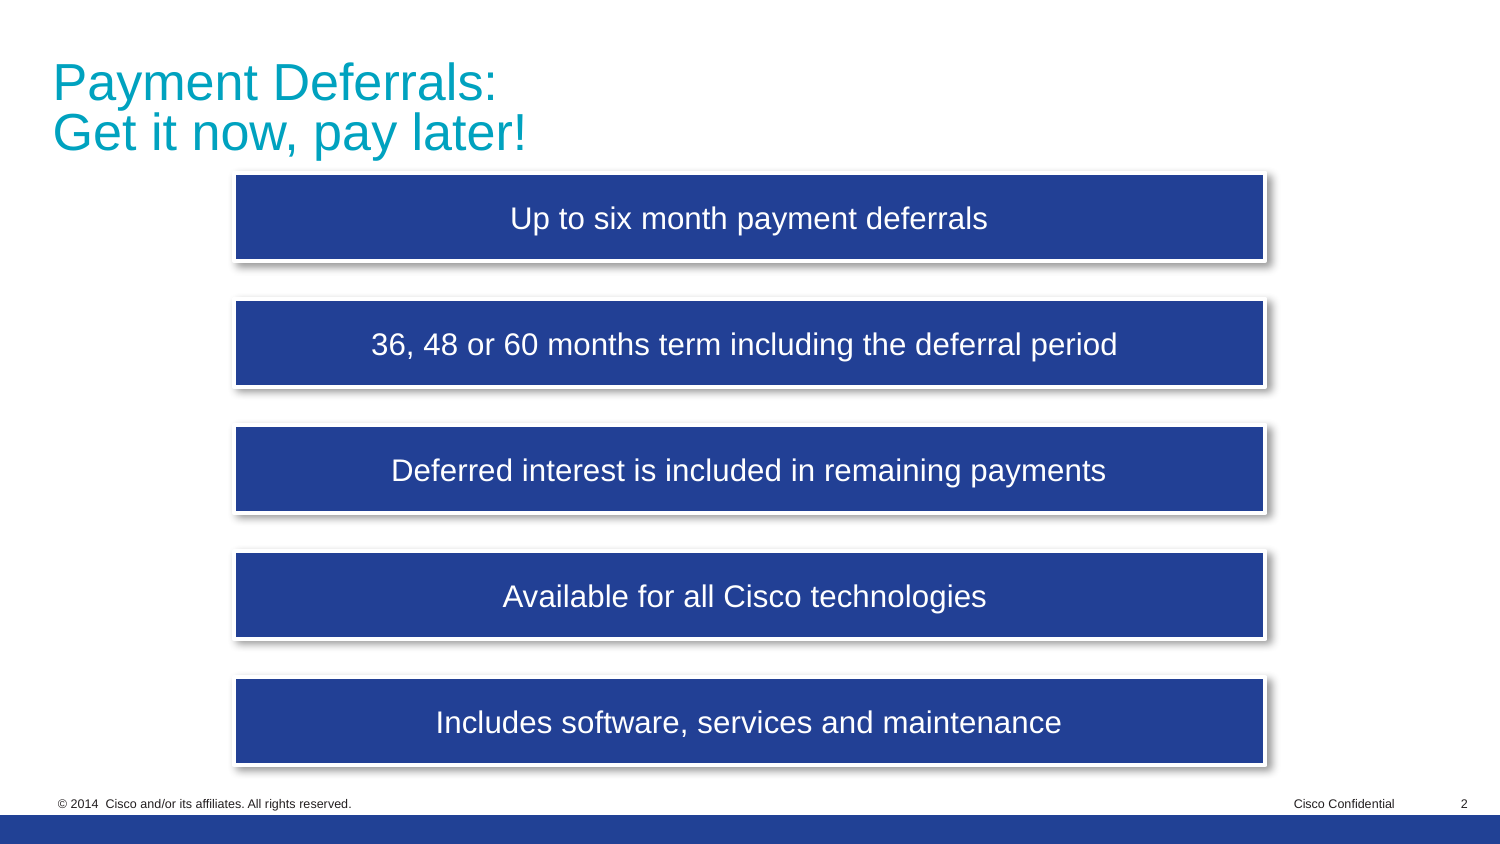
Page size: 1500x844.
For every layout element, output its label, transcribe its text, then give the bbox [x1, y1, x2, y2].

text_box Available for all Cisco technologies [232, 549, 1267, 641]
text_box 36, 48 or 60 months term including the deferral period [232, 297, 1267, 389]
text_box Up to six month payment deferrals [232, 171, 1267, 263]
title Payment Deferrals: Get it now, pay later! [37, 53, 1447, 157]
text_box Deferred interest is included in remaining payments [232, 423, 1267, 515]
text_box Includes software, services and maintenance [232, 675, 1267, 767]
